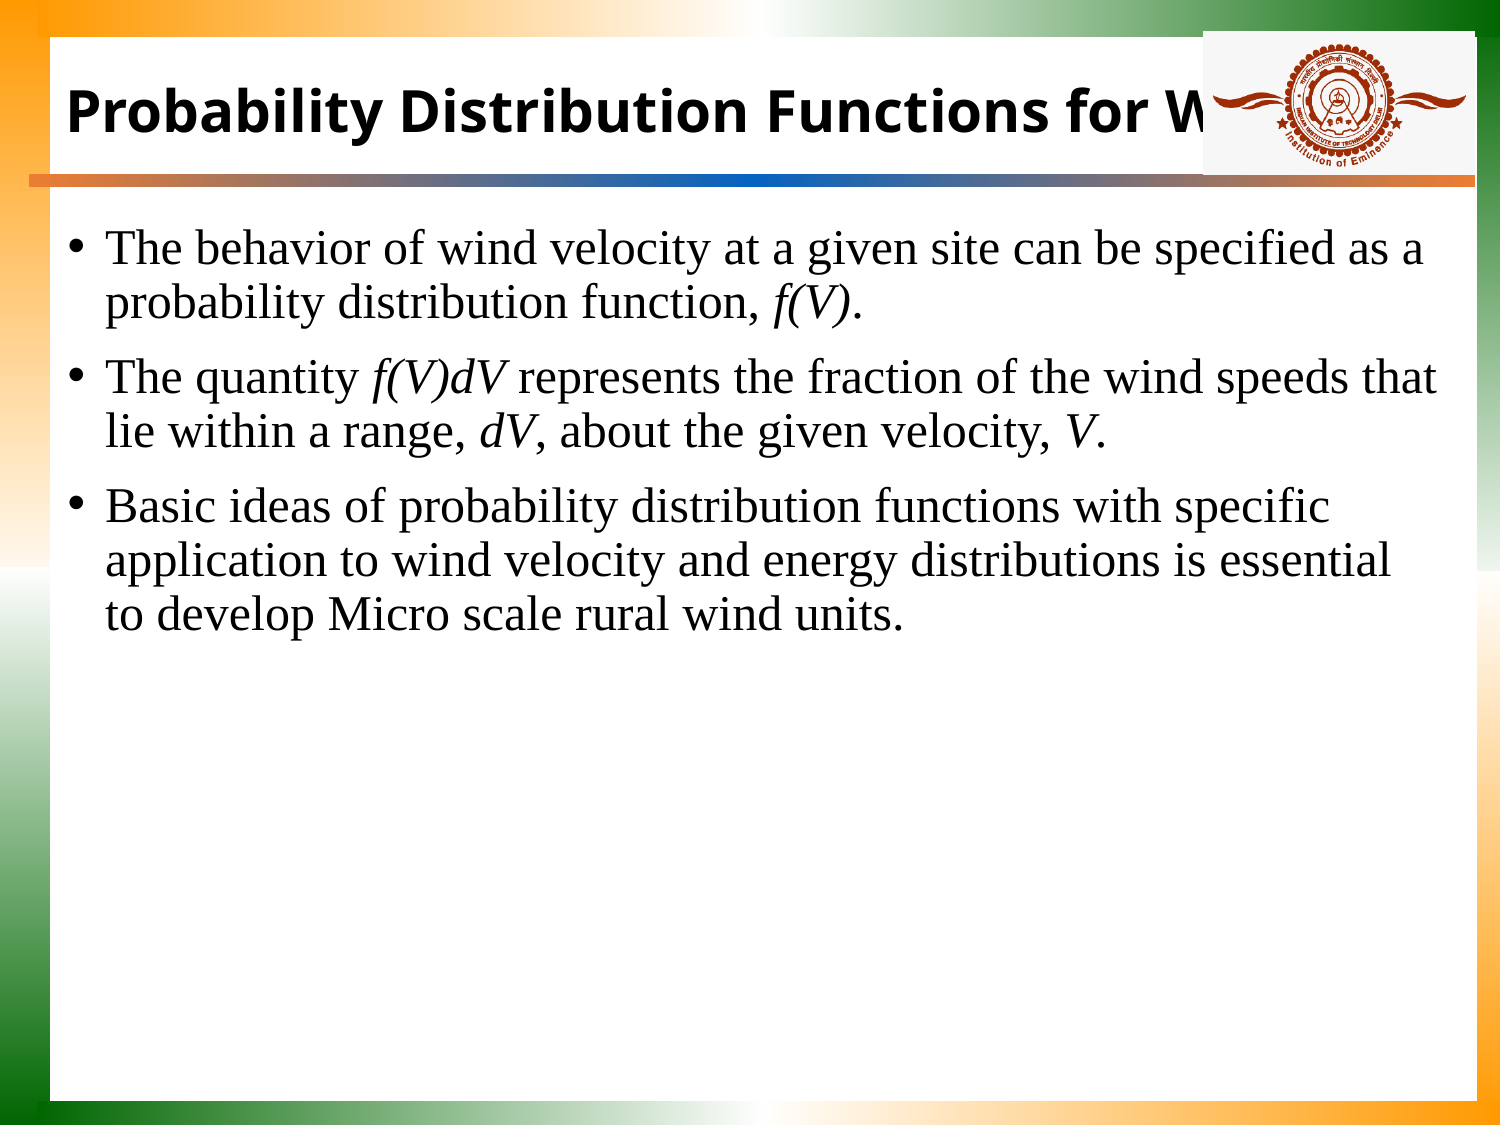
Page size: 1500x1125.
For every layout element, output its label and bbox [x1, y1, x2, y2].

text_box [0, 0, 1500, 1125]
